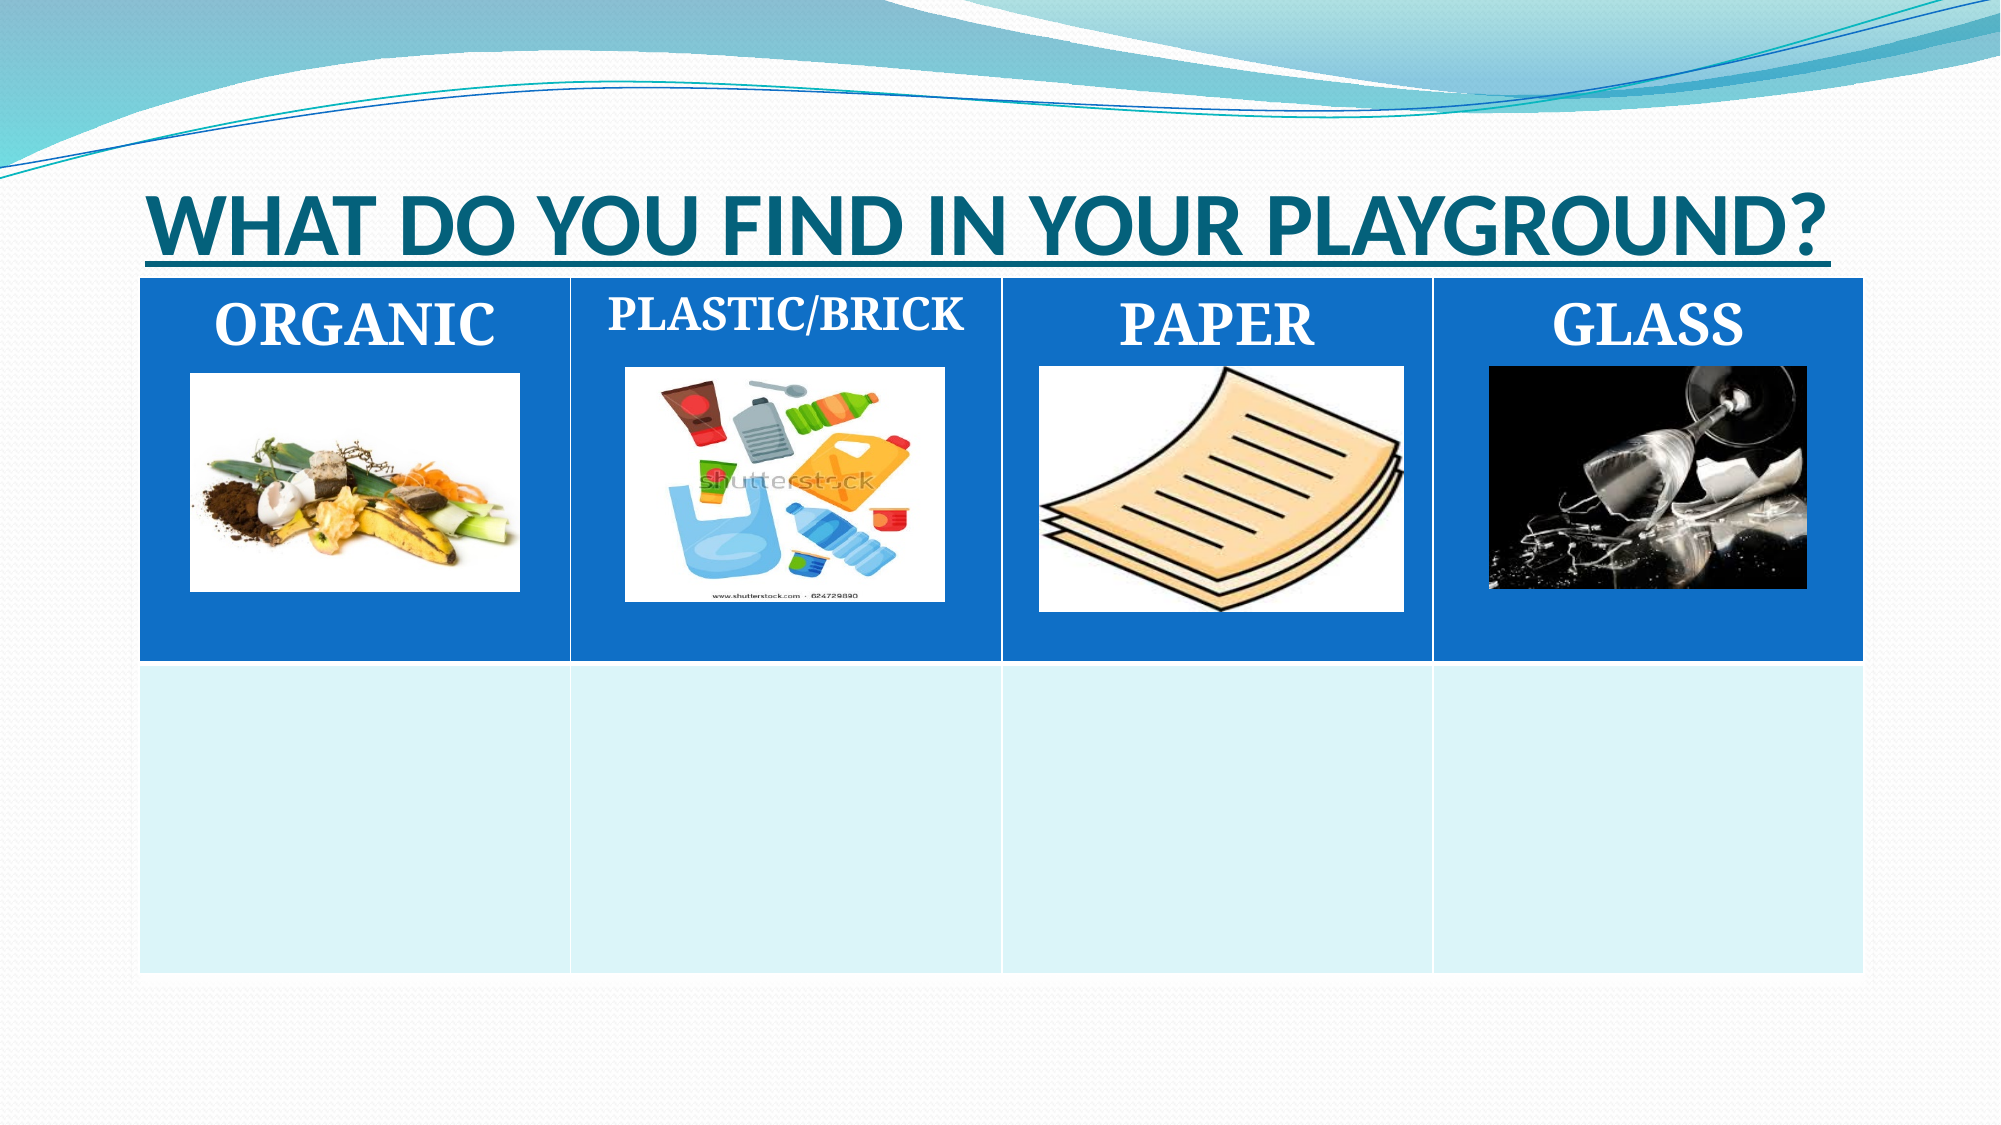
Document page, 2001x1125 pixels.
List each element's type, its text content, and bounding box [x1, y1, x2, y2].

table_cell [1482, 367, 1813, 601]
table_cell [140, 666, 570, 973]
table_cell [618, 368, 951, 615]
picture [1038, 365, 1404, 612]
table_header PAPER [1003, 278, 1432, 661]
table_cell [1003, 666, 1432, 973]
table_header GLASS [1434, 278, 1863, 661]
table_cell [182, 374, 526, 605]
table_cell [1434, 666, 1863, 973]
picture [625, 366, 945, 602]
title WHAT DO YOU FIND IN YOUR PLAYGROUND? [145, 55, 1871, 274]
table_cell [571, 666, 1001, 973]
picture [189, 372, 521, 593]
picture [1489, 365, 1807, 589]
table_header PLASTIC/BRICK [571, 278, 1001, 661]
table_cell [1032, 368, 1410, 624]
table_header ORGANIC [140, 278, 570, 661]
